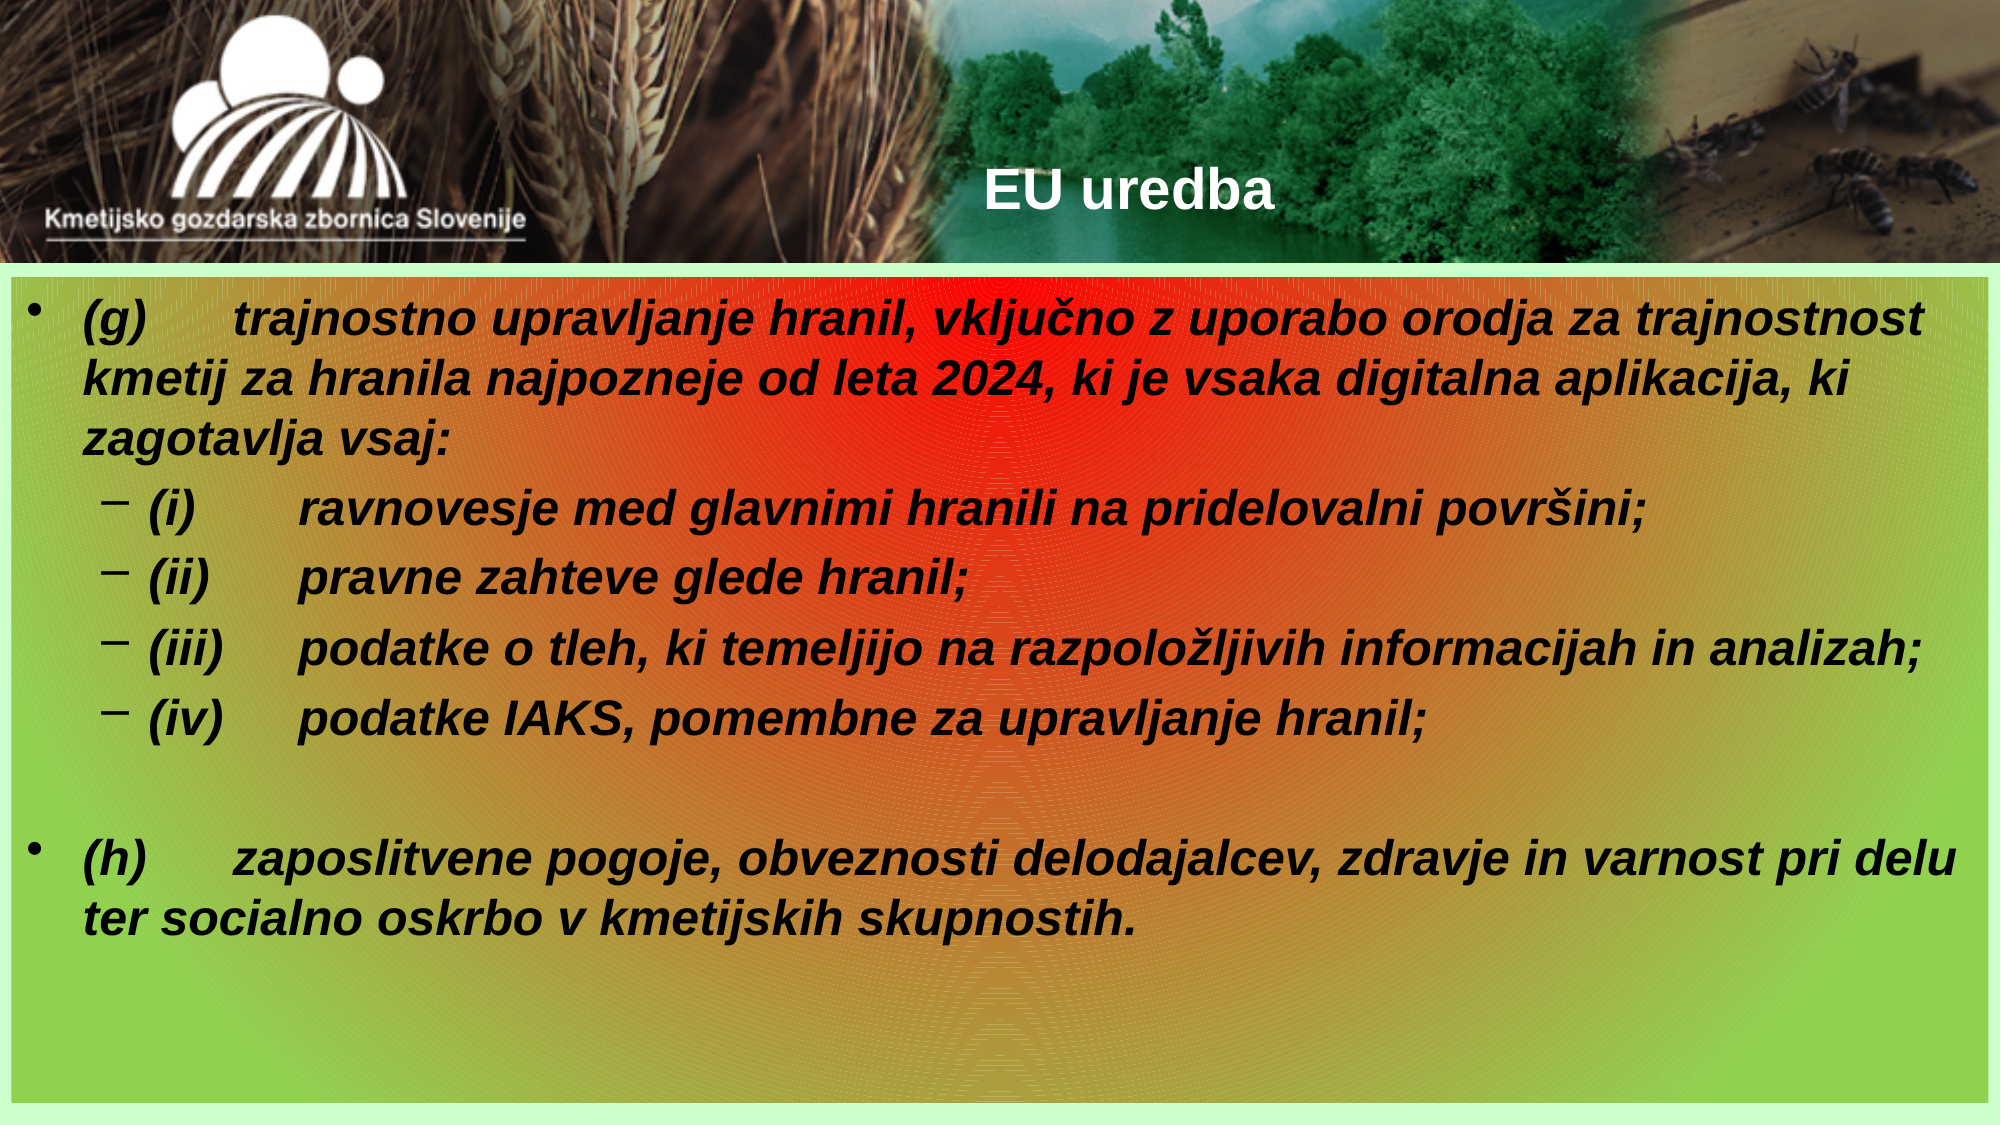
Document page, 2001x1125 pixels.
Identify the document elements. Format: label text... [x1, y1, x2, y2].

picture [0, 0, 2000, 263]
list (g) trajnostno upravljanje hranil, vključno z uporabo orodja za trajnostnost kmetij za hranila najpozneje od leta 2024, ki je vsaka digitalna aplikacija, ki zagotavlja vsaj: (i) ravnovesje med glavnimi hranili na pridelovalni površini; (ii) pravne zahteve glede hranil; (iii) podatke o tleh, ki temeljijo na razpoložljivih informacijah in analizah; (iv) podatke IAKS, pomembne za upravljanje hranil; (h) zaposlitvene pogoje, obveznosti delodajalcev, zdravje in varnost pri delu ter socialno oskrbo v kmetijskih skupnostih. [11, 277, 1989, 1103]
